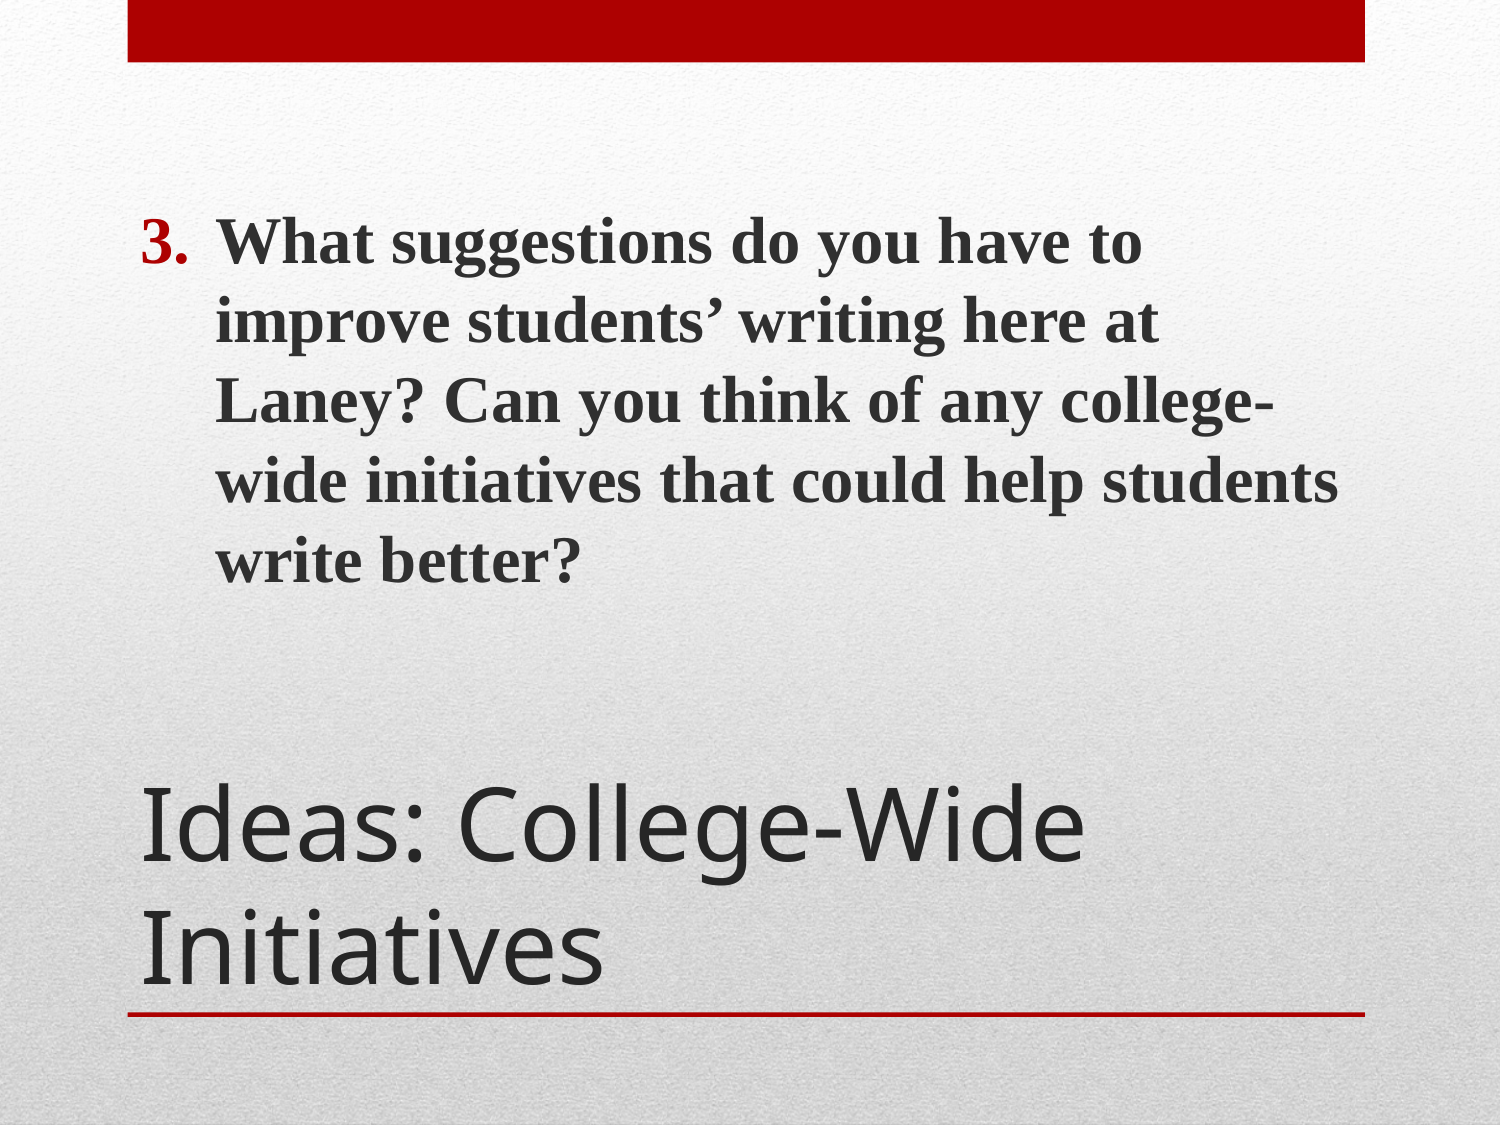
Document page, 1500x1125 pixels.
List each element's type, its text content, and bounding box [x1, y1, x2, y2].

title Ideas: College-Wide Initiatives [125, 750, 1238, 1013]
list What suggestions do you have to improve students’ writing here at Laney? Can you think of any college-wide initiatives that could help students write better? [125, 112, 1363, 750]
